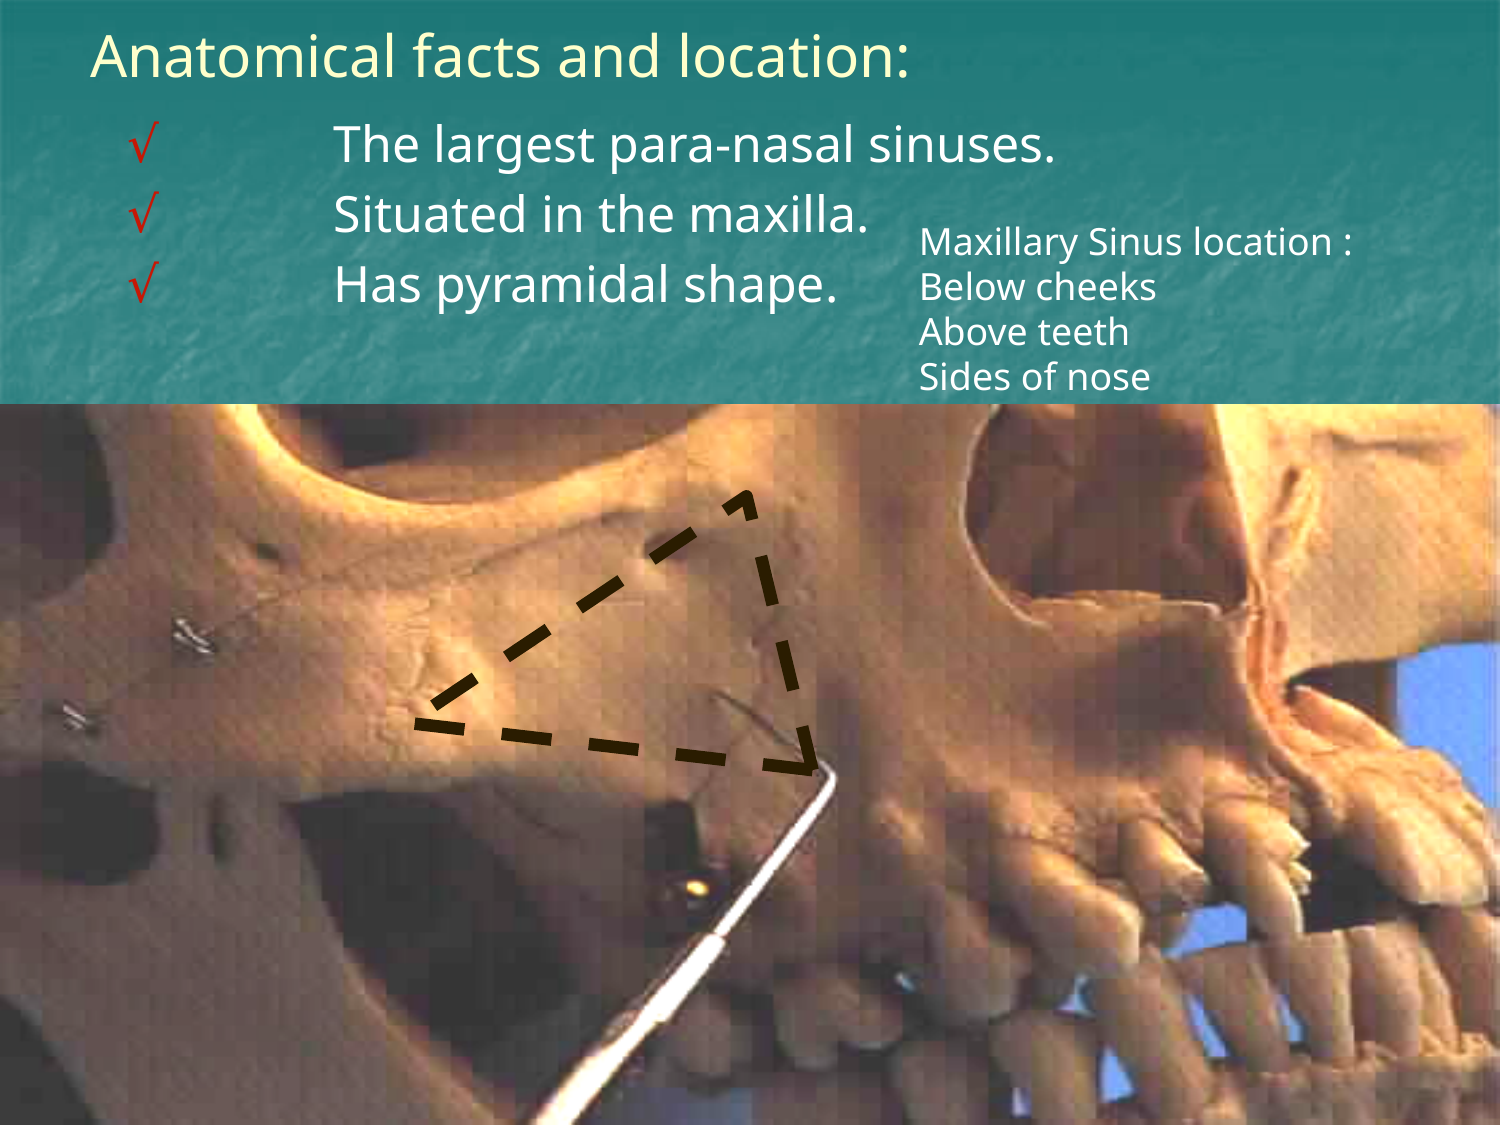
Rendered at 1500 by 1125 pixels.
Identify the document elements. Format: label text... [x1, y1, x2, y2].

picture [0, 404, 1500, 1125]
text_box Maxillary Sinus location : Below cheeks Above teeth Sides of nose [903, 210, 1368, 402]
list √ The largest para-nasal sinuses. √ Situated in the maxilla. √ Has pyramidal shape. [112, 105, 1500, 403]
title Anatomical facts and location: [74, 0, 1426, 167]
